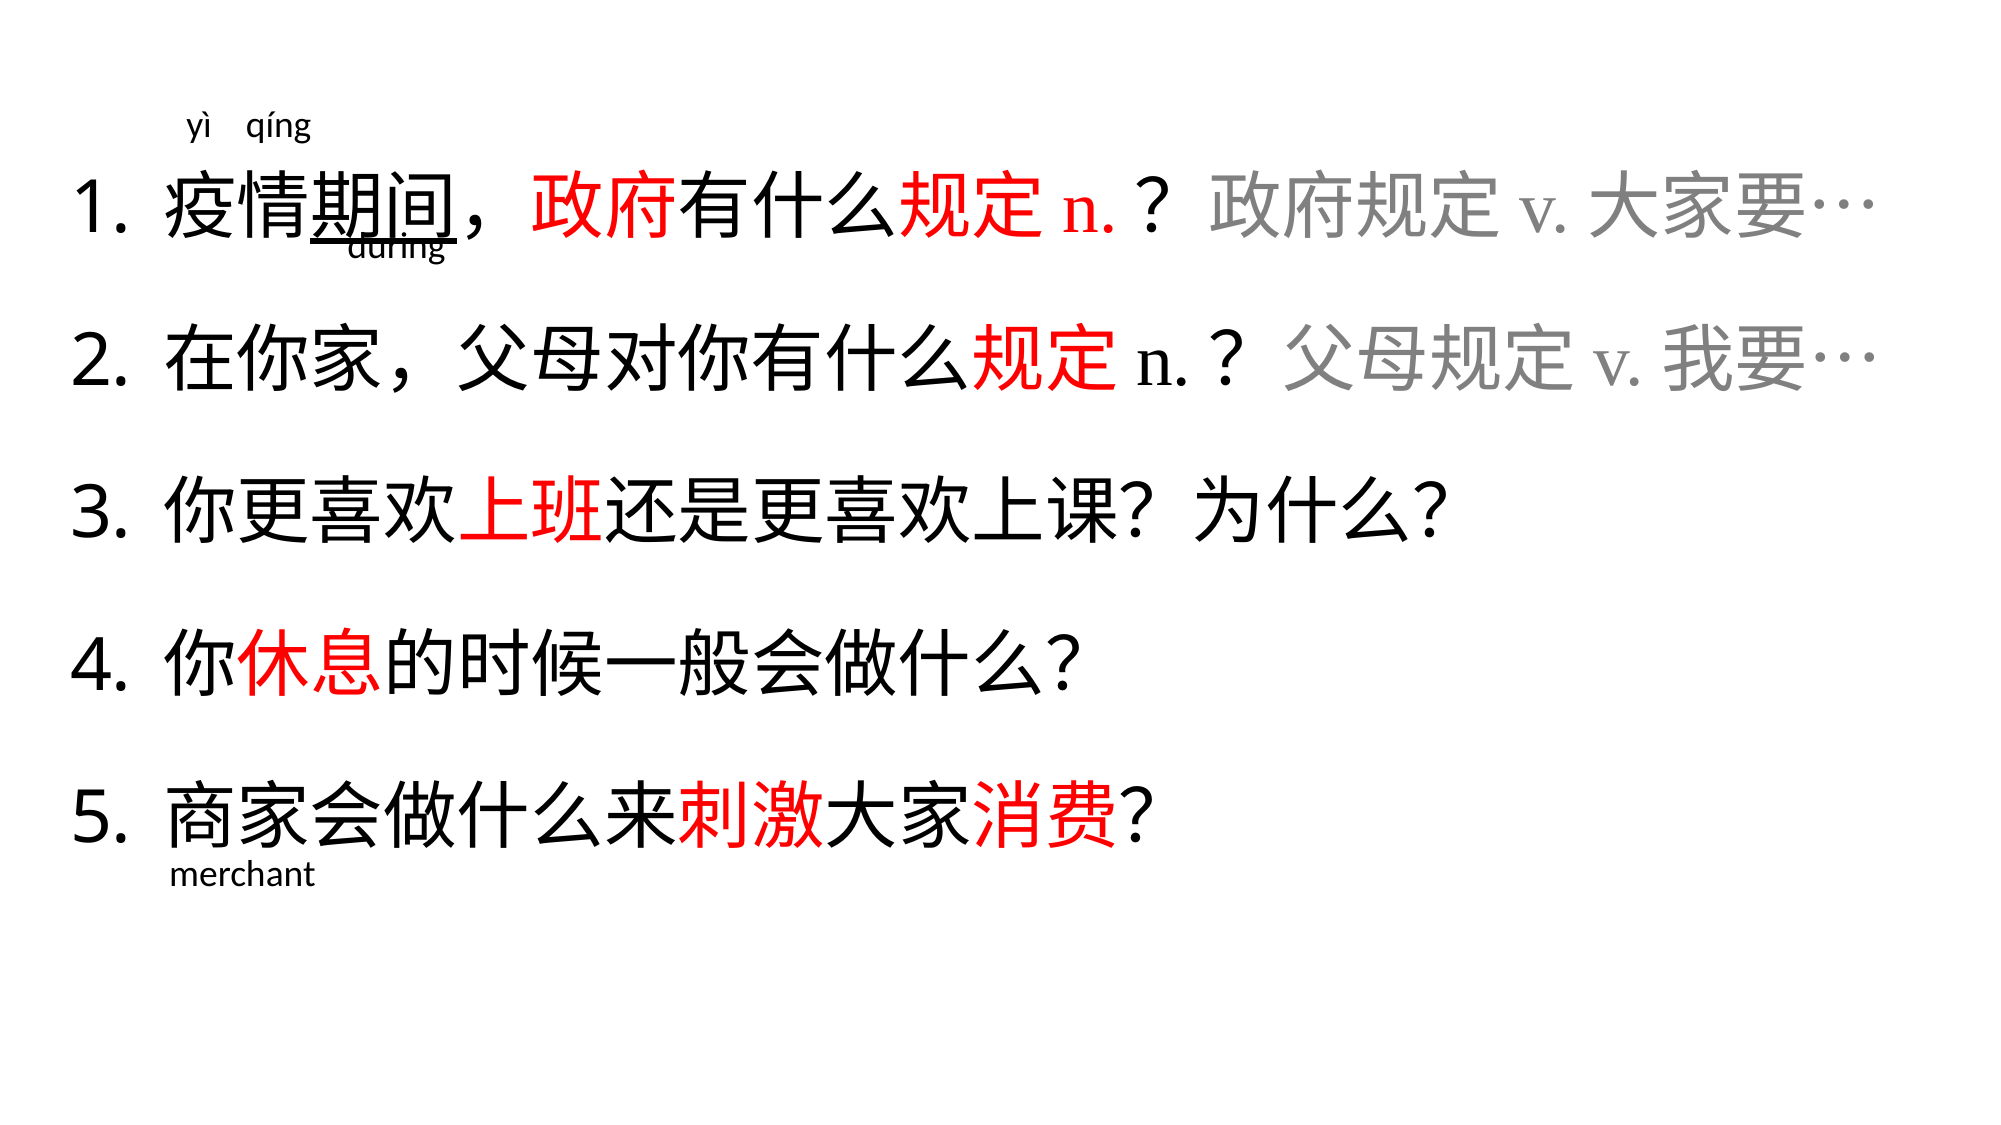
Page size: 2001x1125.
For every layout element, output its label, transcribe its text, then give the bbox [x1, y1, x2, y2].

list 疫情期间，政府有什么规定n.？政府规定v.大家要… 在你家，父母对你有什么规定n.？父母规定v.我要… 你更喜欢上班还是更喜欢上课？为什么？ 你休息的时候一般会做什么？ 商家会做什么来刺激大家消费？ [55, 107, 1943, 870]
text_box merchant [154, 841, 331, 902]
text_box during [332, 214, 461, 274]
text_box yì qíng [171, 92, 327, 153]
